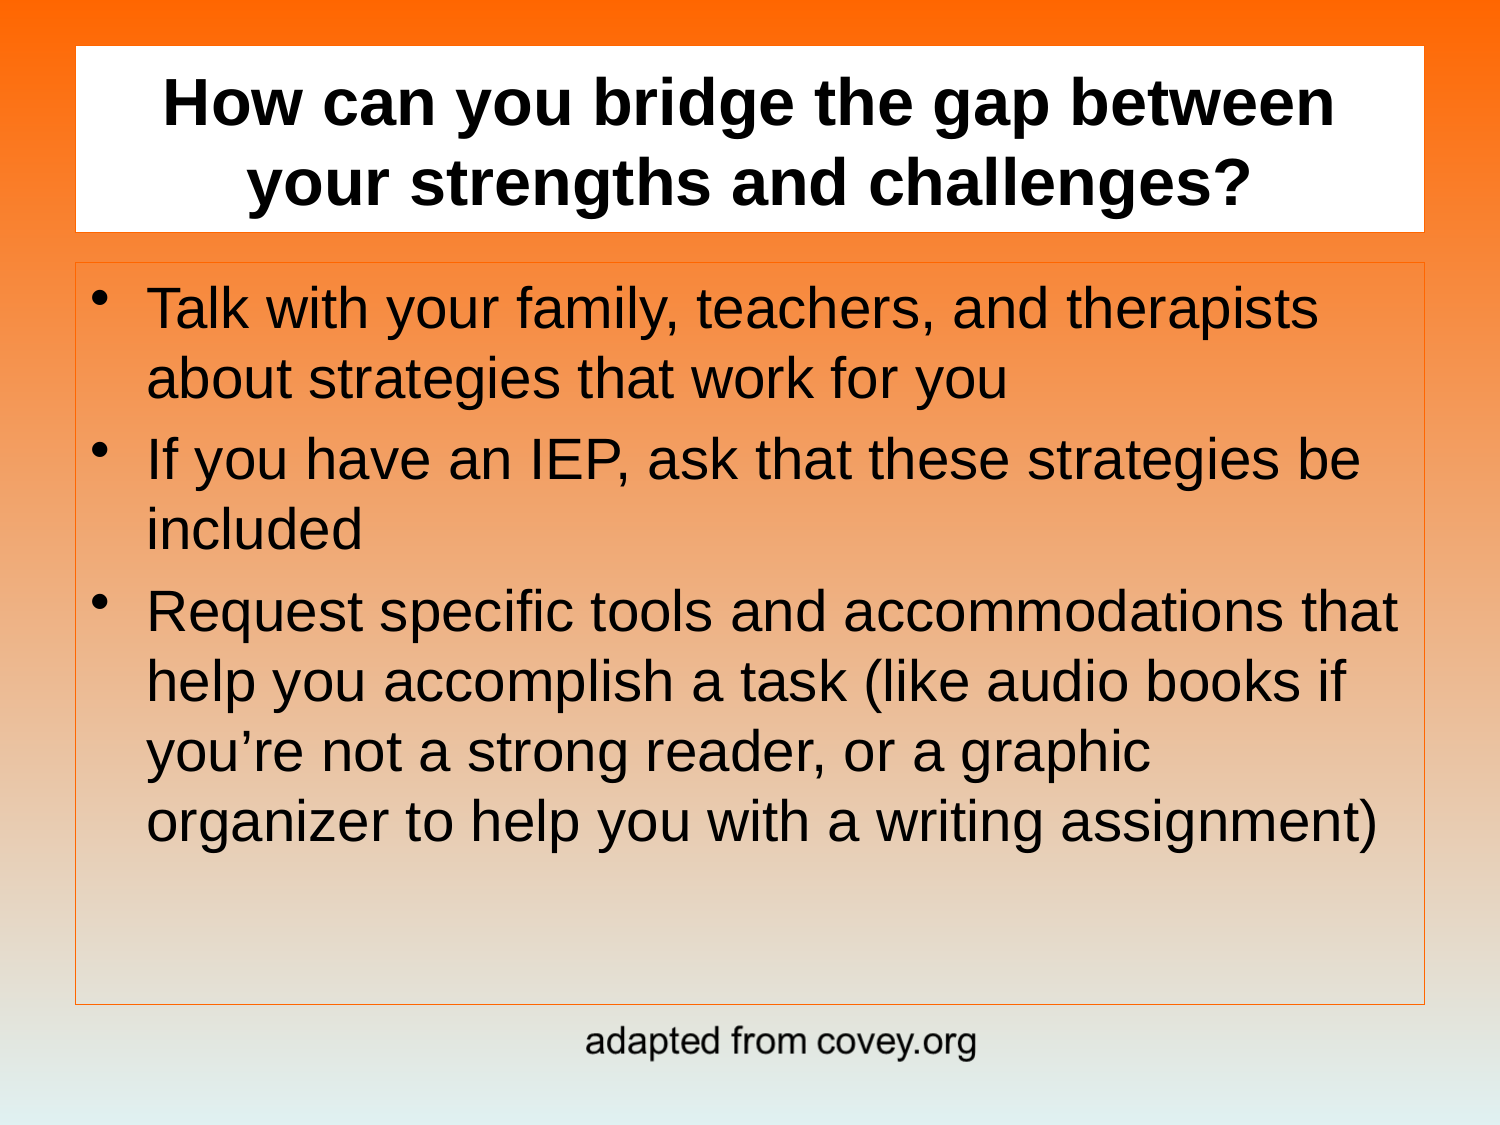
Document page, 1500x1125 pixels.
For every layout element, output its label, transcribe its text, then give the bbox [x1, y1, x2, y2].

picture [537, 1004, 1026, 1086]
list Talk with your family, teachers, and therapists about strategies that work for you If you have an IEP, ask that these strategies be included Request specific tools and accommodations that help you accomplish a task (like audio books if you’re not a strong reader, or a graphic organizer to help you with a writing assignment) [75, 262, 1425, 1005]
title How can you bridge the gap between your strengths and challenges? [75, 45, 1425, 233]
